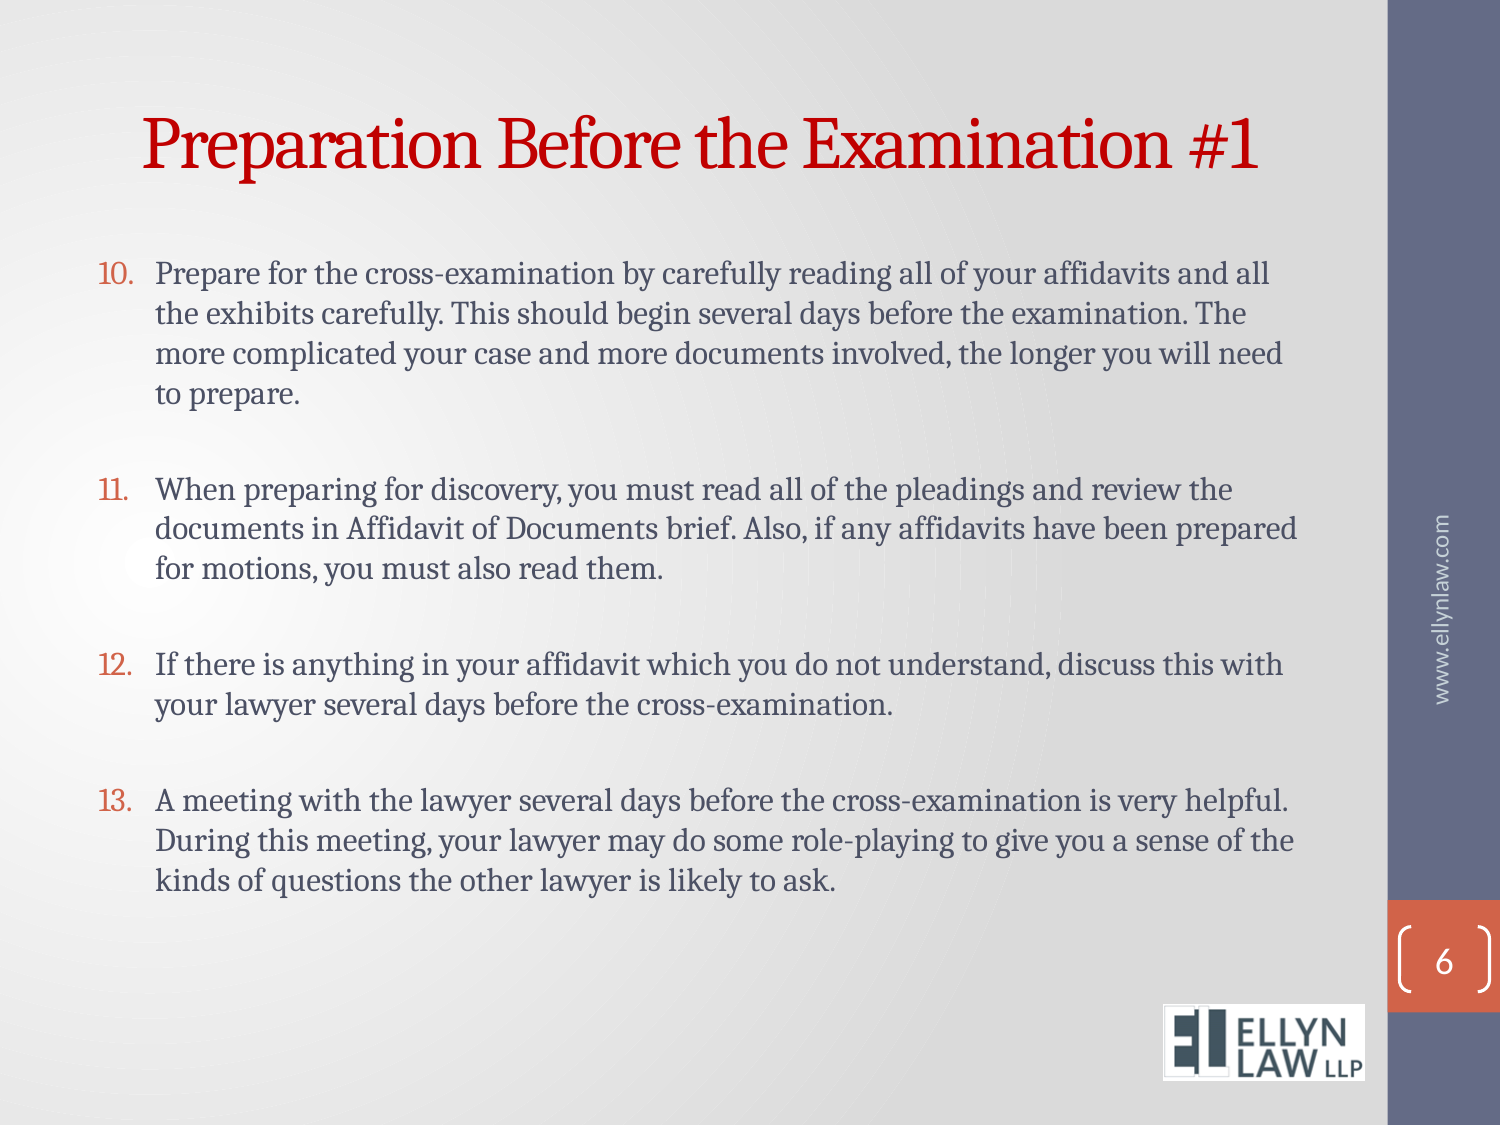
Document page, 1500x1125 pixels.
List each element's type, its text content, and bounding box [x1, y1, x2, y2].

slide_number 6 [1397, 925, 1492, 994]
list Prepare for the cross-examination by carefully reading all of your affidavits and all the exhibits carefully. This should begin several days before the examination. The more complicated your case and more documents involved, the longer you will need to prepare. When preparing for discovery, you must read all of the pleadings and review the documents in Affidavit of Documents brief. Also, if any affidavits have been prepared for motions, you must also read them. If there is anything in your affidavit which you do not understand, discuss this with your lawyer several days before the cross-examination. A meeting with the lawyer several days before the cross-examination is very helpful. During this meeting, your lawyer may do some role-playing to give you a sense of the kinds of questions the other lawyer is likely to ask. [64, 243, 1315, 1043]
footer www.ellynlaw.com [1408, 500, 1469, 889]
title Preparation Before the Examination #1 [75, 45, 1325, 233]
picture [1162, 1004, 1365, 1082]
